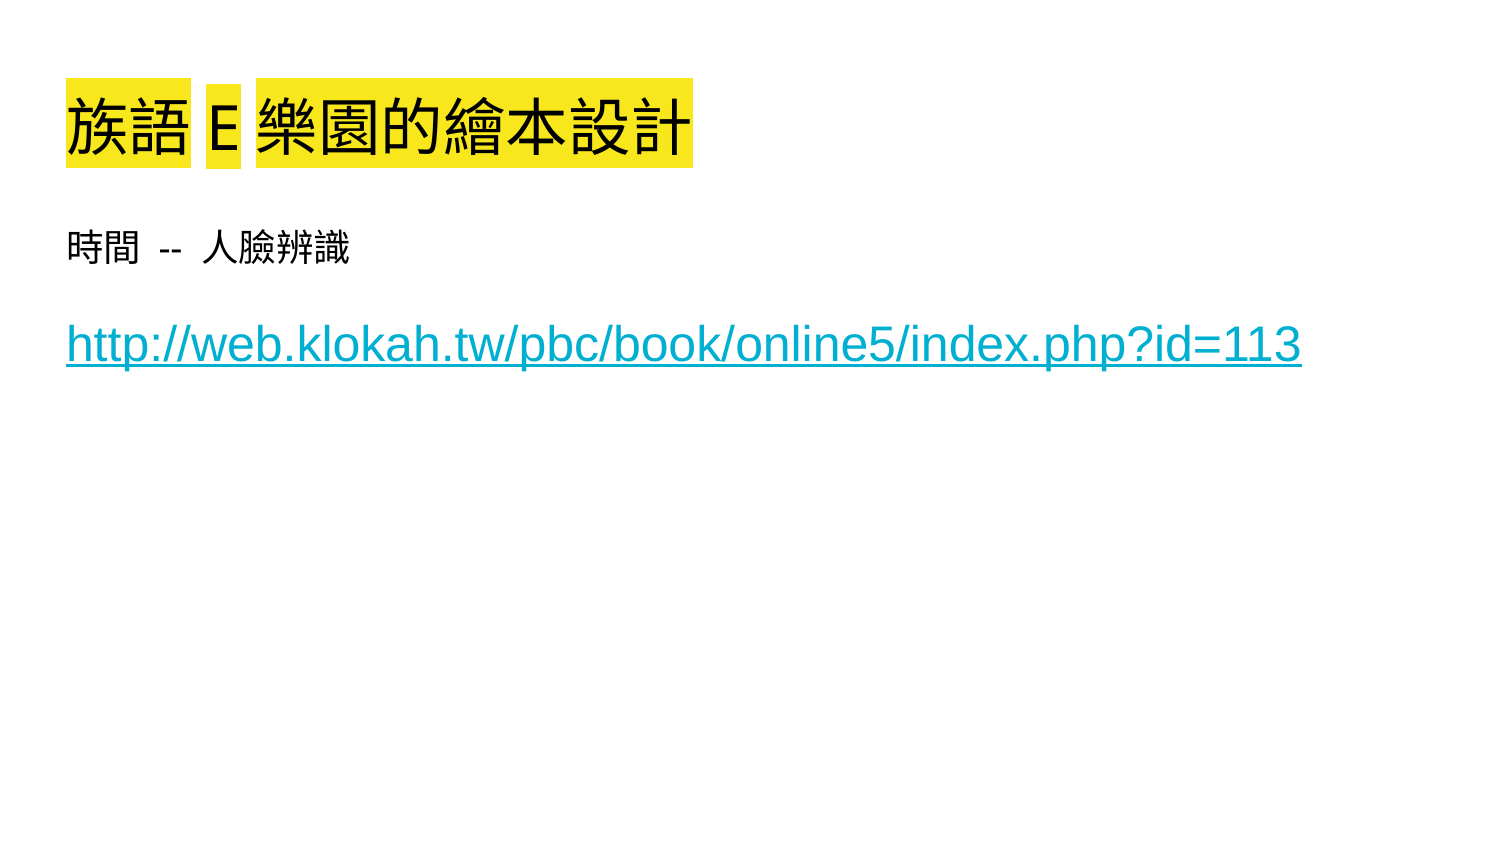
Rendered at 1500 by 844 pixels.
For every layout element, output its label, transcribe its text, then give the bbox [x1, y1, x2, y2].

title 族語E樂園的繪本設計 [51, 72, 1449, 167]
list 時間 -- 人臉辨識 http://web.klokah.tw/pbc/book/online5/index.php?id=113 [51, 202, 1449, 750]
